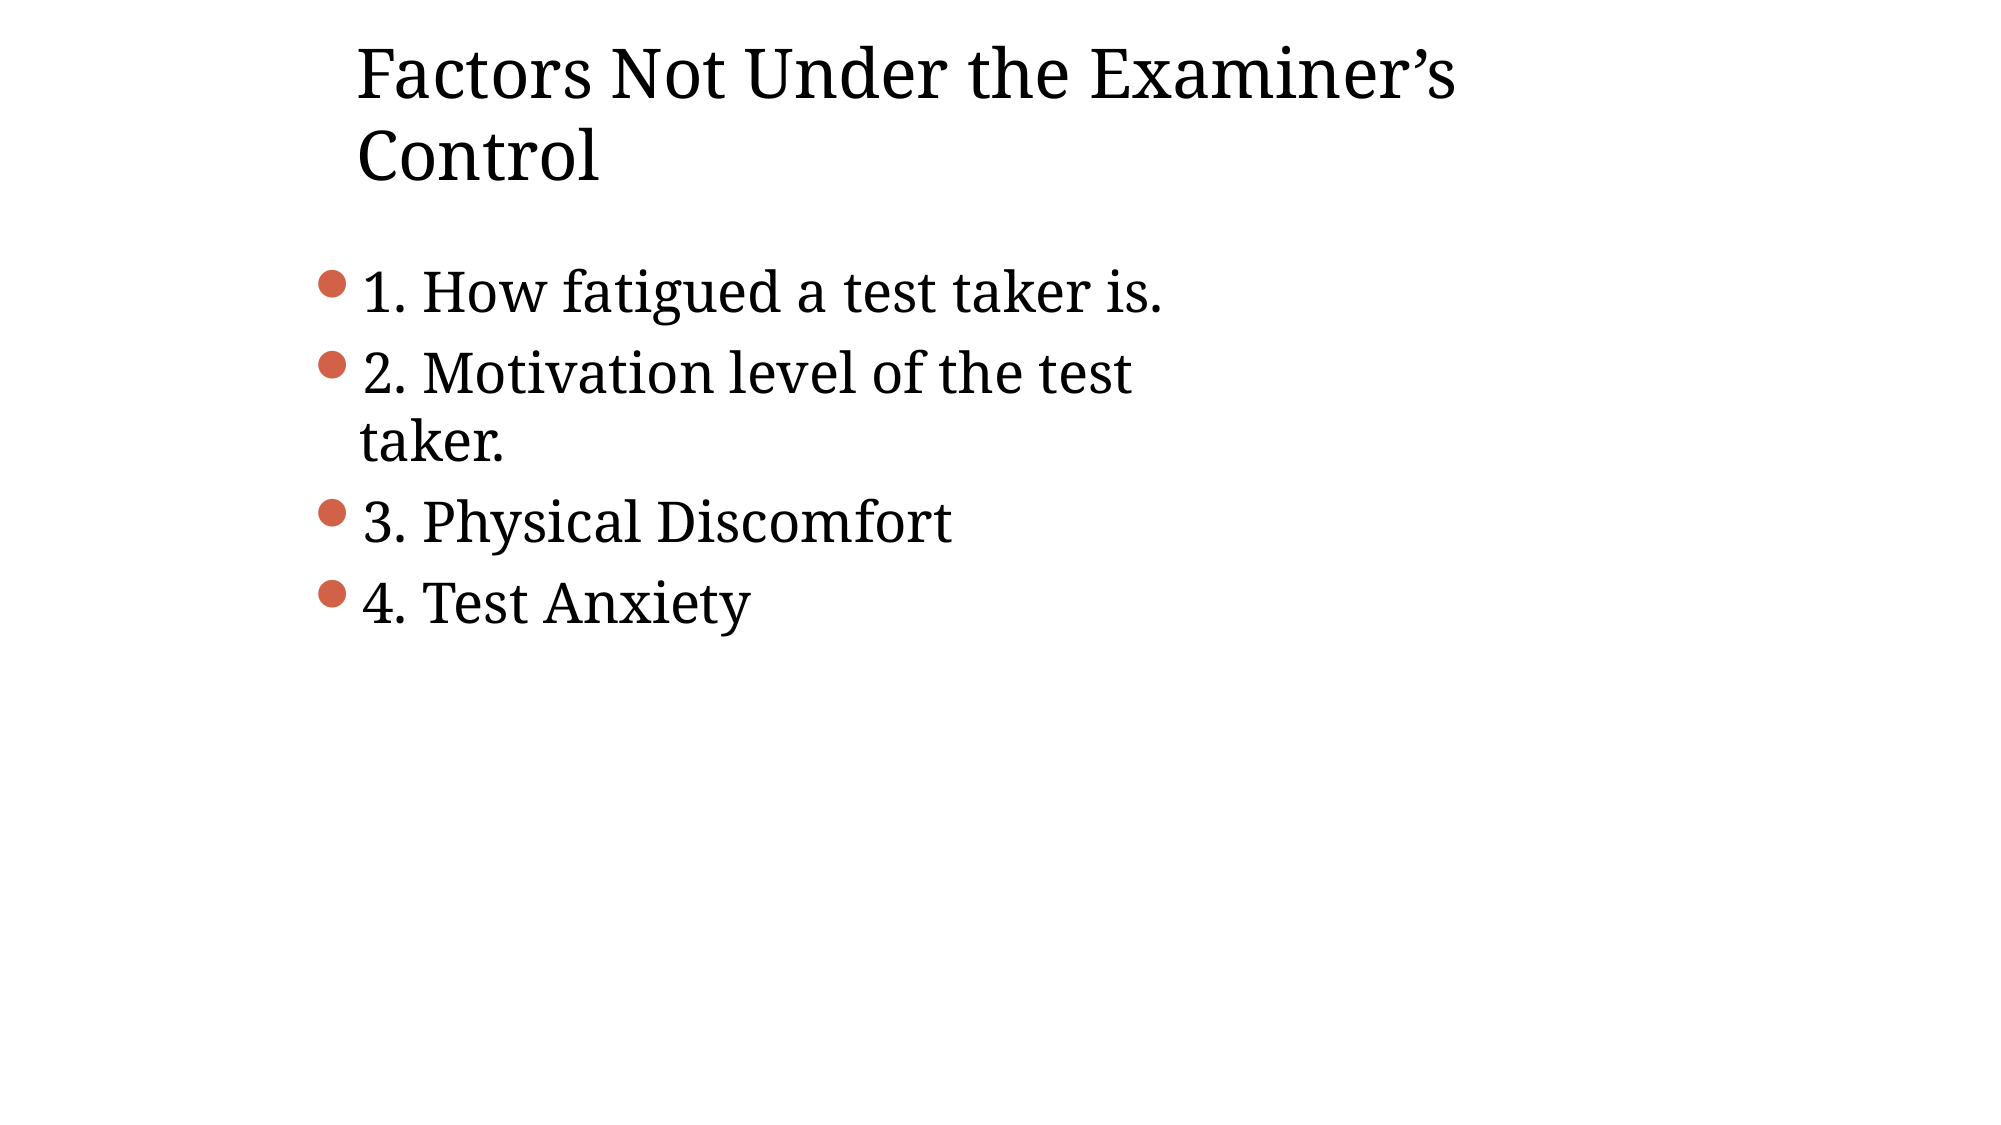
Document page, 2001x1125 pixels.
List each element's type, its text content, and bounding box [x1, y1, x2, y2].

text_box 1. How fatigued a test taker is. 2. Motivation level of the test taker. 3. Physical Discomfort 4. Test Anxiety [312, 240, 1240, 635]
title Factors Not Under the Examiner’s Control [354, 16, 1645, 207]
